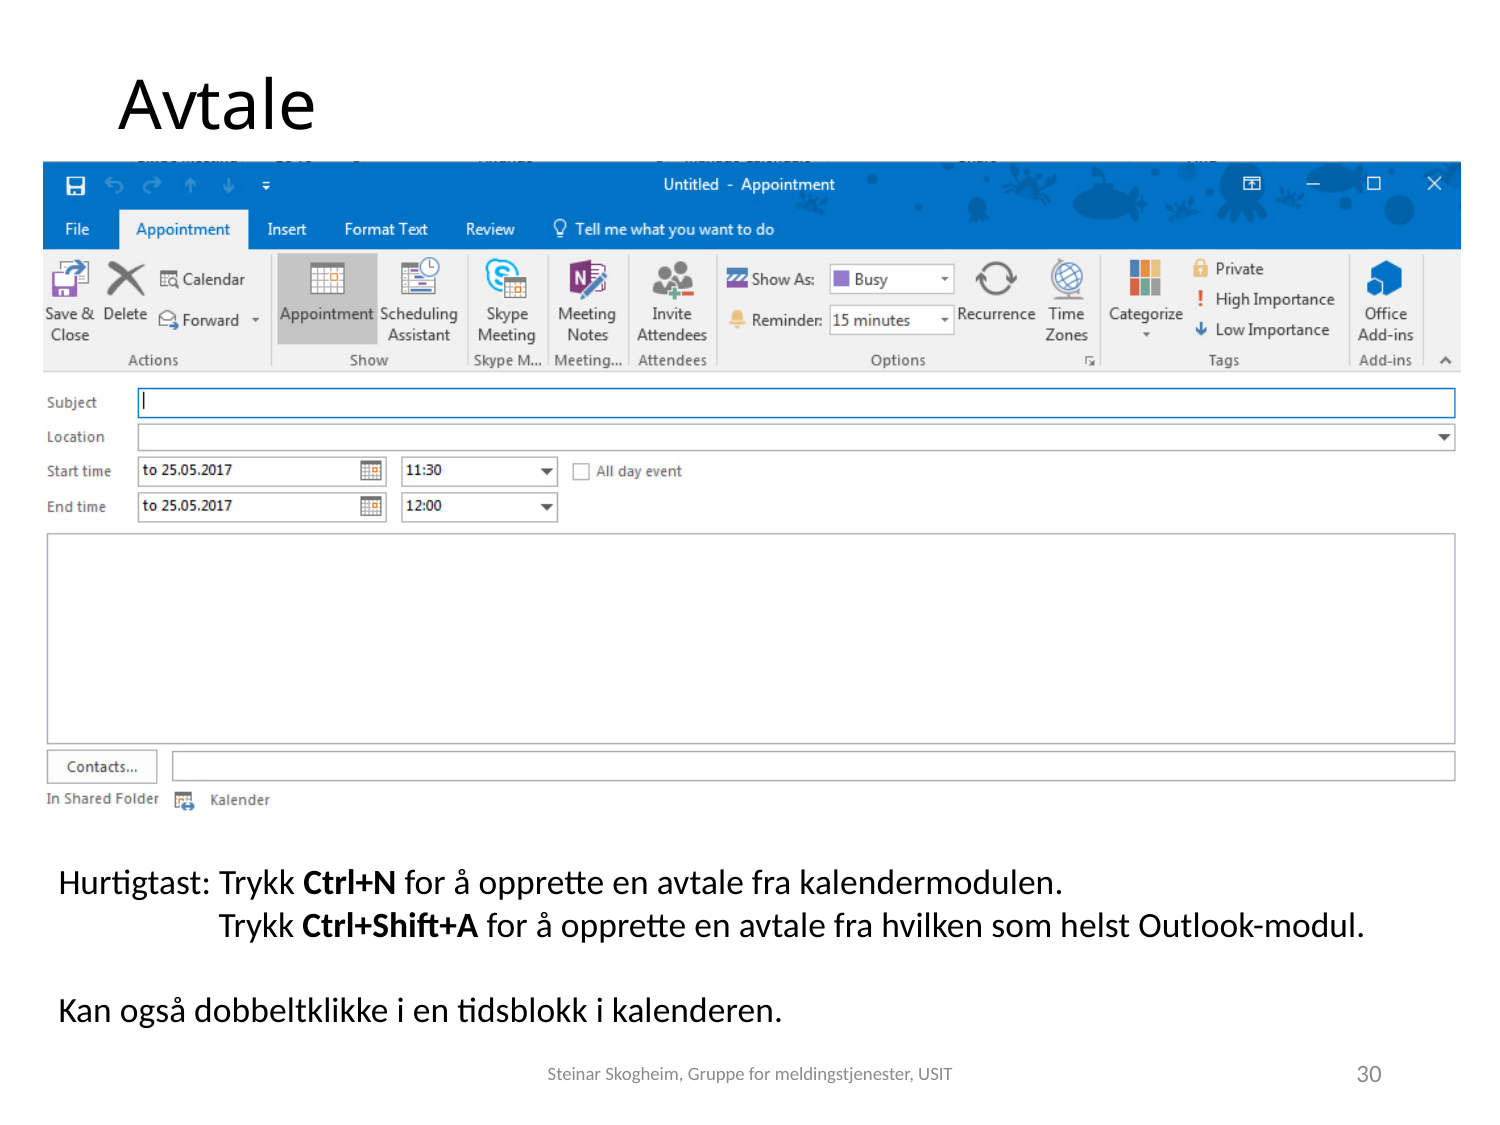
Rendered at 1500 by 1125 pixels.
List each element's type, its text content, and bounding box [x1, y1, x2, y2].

footer Steinar Skogheim, Gruppe for meldingstjenester, USIT [496, 1042, 1004, 1103]
text_box Hurtigtast: Trykk Ctrl+N for å opprette en avtale fra kalendermodulen. Trykk Ctrl+Shift+A for å opprette en avtale fra hvilken som helst Outlook-modul. Kan også dobbeltklikke i en tidsblokk i kalenderen. [43, 852, 1461, 1037]
picture [43, 161, 1461, 821]
slide_number 30 [1059, 1042, 1397, 1103]
title Avtale [103, 0, 1397, 161]
